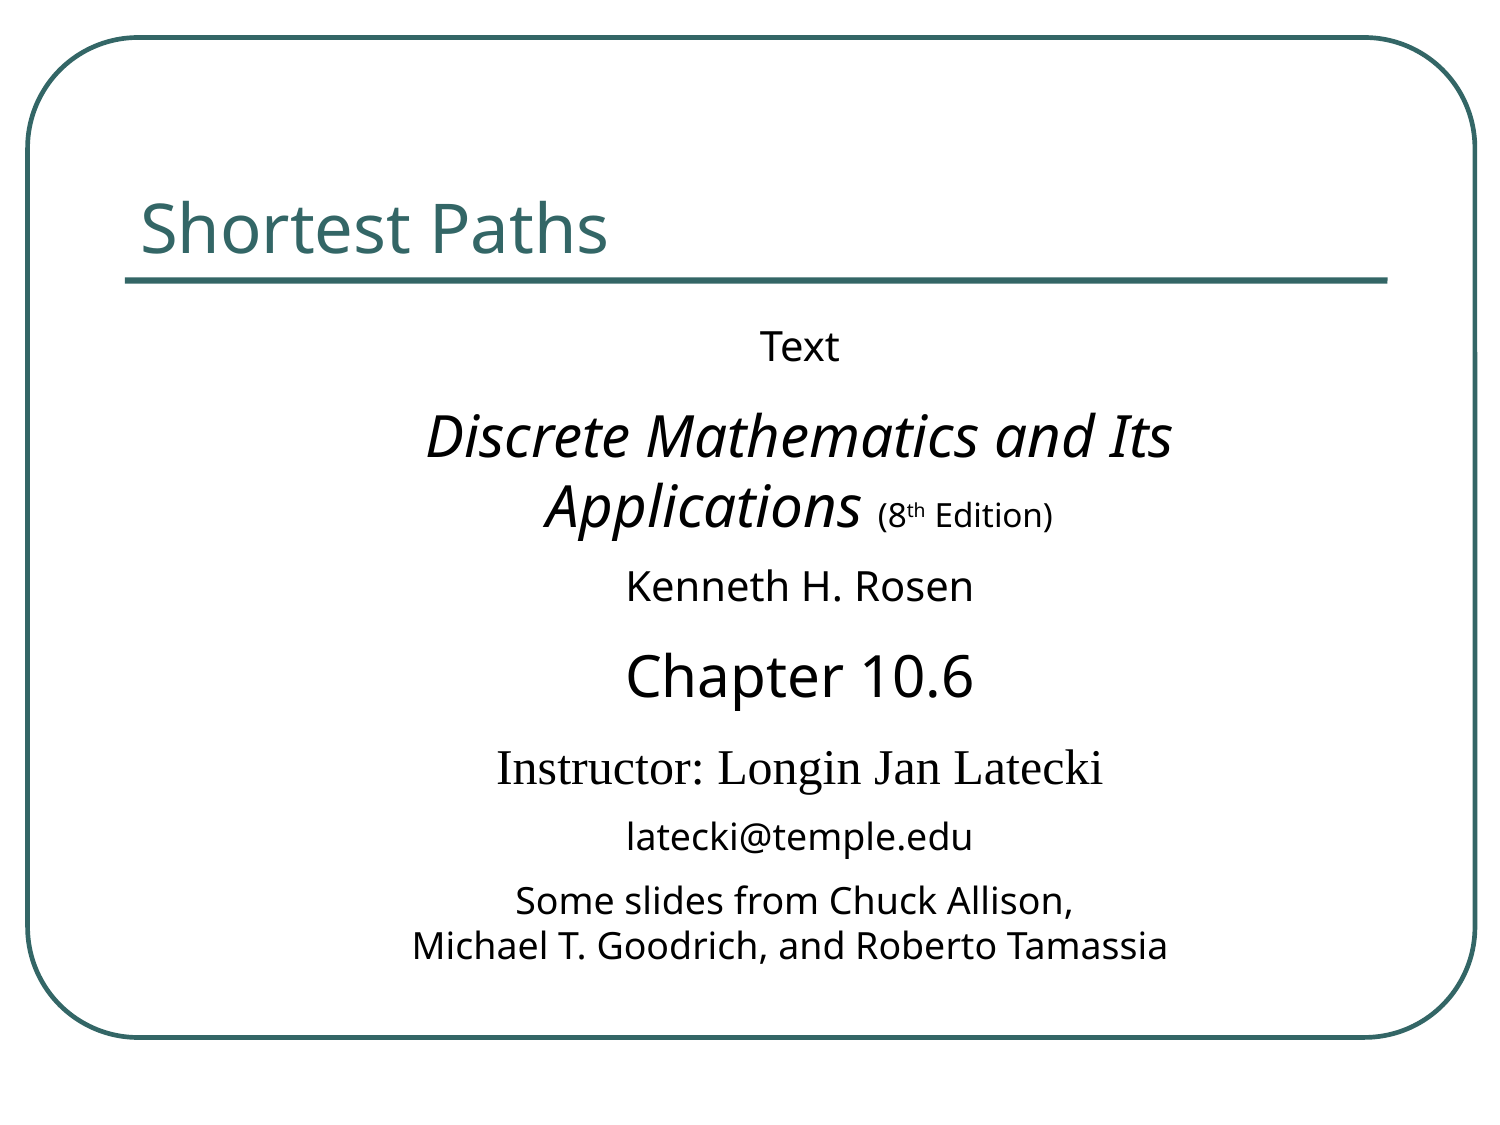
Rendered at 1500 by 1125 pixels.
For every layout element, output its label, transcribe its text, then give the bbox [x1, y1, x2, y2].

title Shortest Paths [125, 87, 1388, 275]
text_box Text Discrete Mathematics and Its Applications (8th Edition) Kenneth H. Rosen Chapter 10.6 Instructor: Longin Jan Latecki latecki@temple.edu Some slides from Chuck Allison, Michael T. Goodrich, and Roberto Tamassia [287, 312, 1313, 974]
